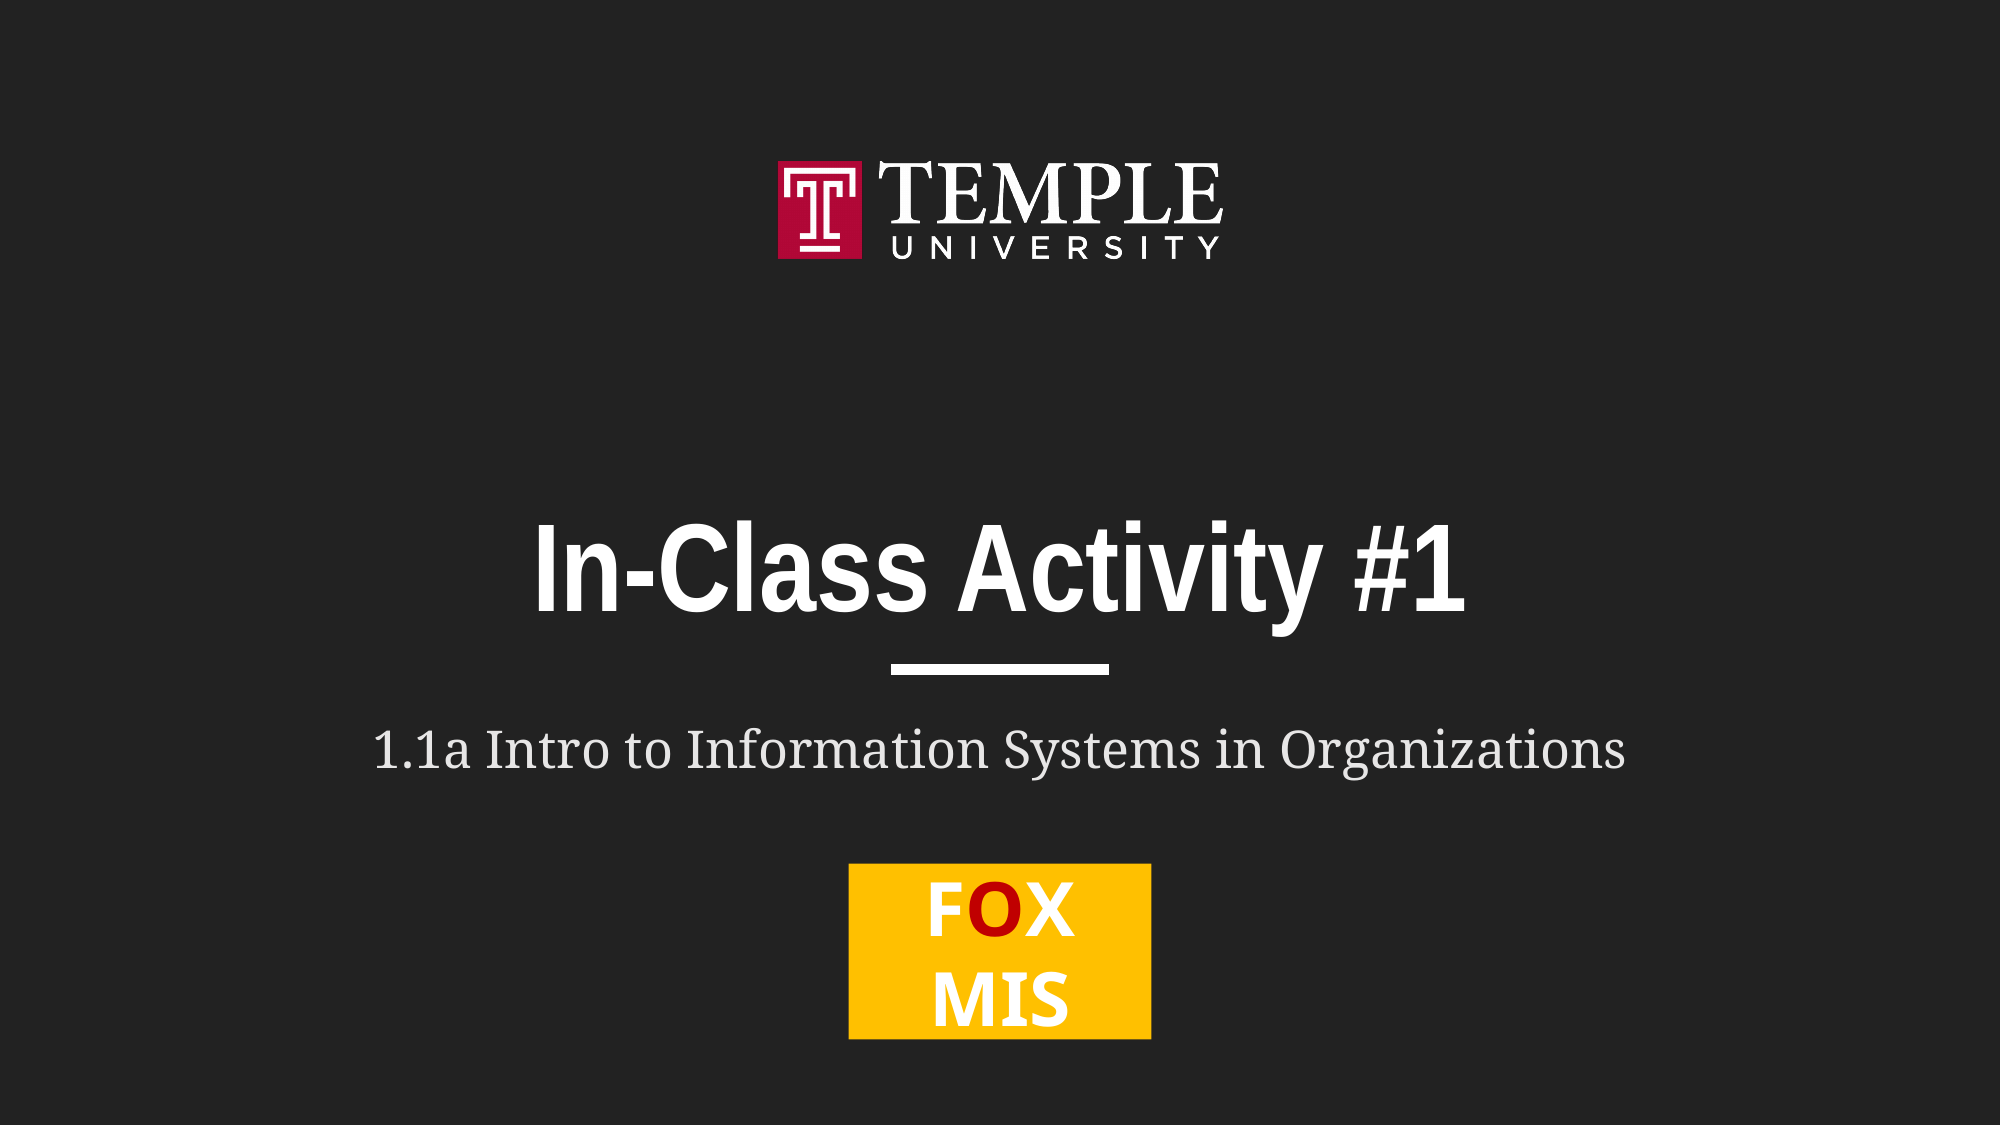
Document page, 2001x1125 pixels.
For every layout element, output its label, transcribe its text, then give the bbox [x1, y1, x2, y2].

text_box FOX MIS [846, 861, 1154, 1041]
title In-Class Activity #1 [433, 387, 1567, 646]
subtitle 1.1a Intro to Information Systems in Organizations [99, 716, 1901, 853]
picture [776, 159, 1224, 260]
